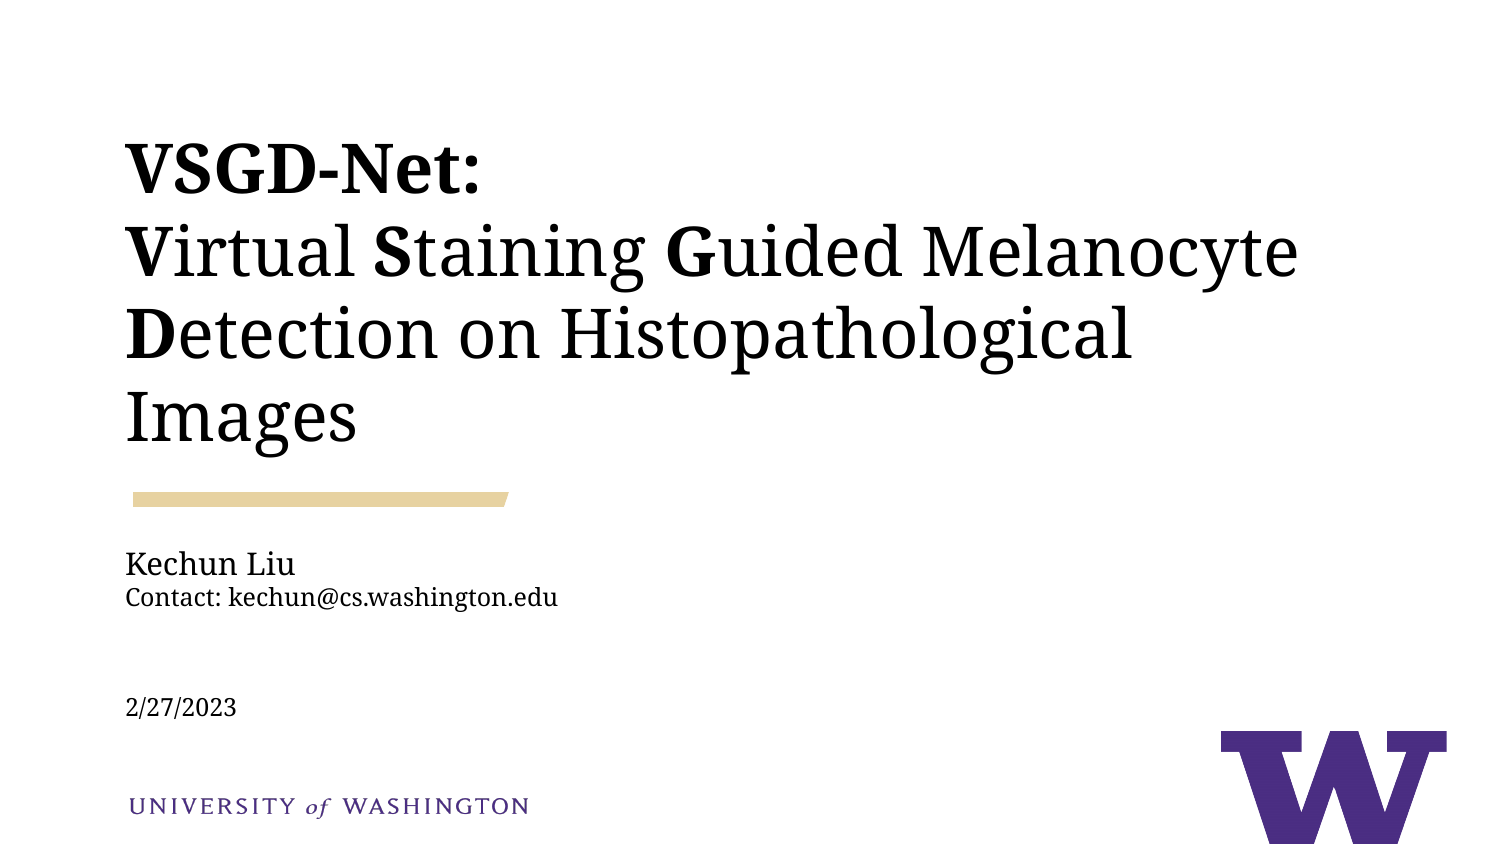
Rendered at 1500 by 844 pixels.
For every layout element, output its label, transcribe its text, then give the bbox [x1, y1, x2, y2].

title VSGD-Net: Virtual Staining Guided Melanocyte Detection on Histopathological Images [110, 144, 1348, 470]
text_box 2/27/2023 [110, 683, 296, 729]
picture [133, 492, 509, 507]
picture [1221, 731, 1447, 844]
picture [129, 798, 528, 819]
text_box Kechun Liu Contact: kechun@cs.washington.edu [110, 536, 611, 619]
